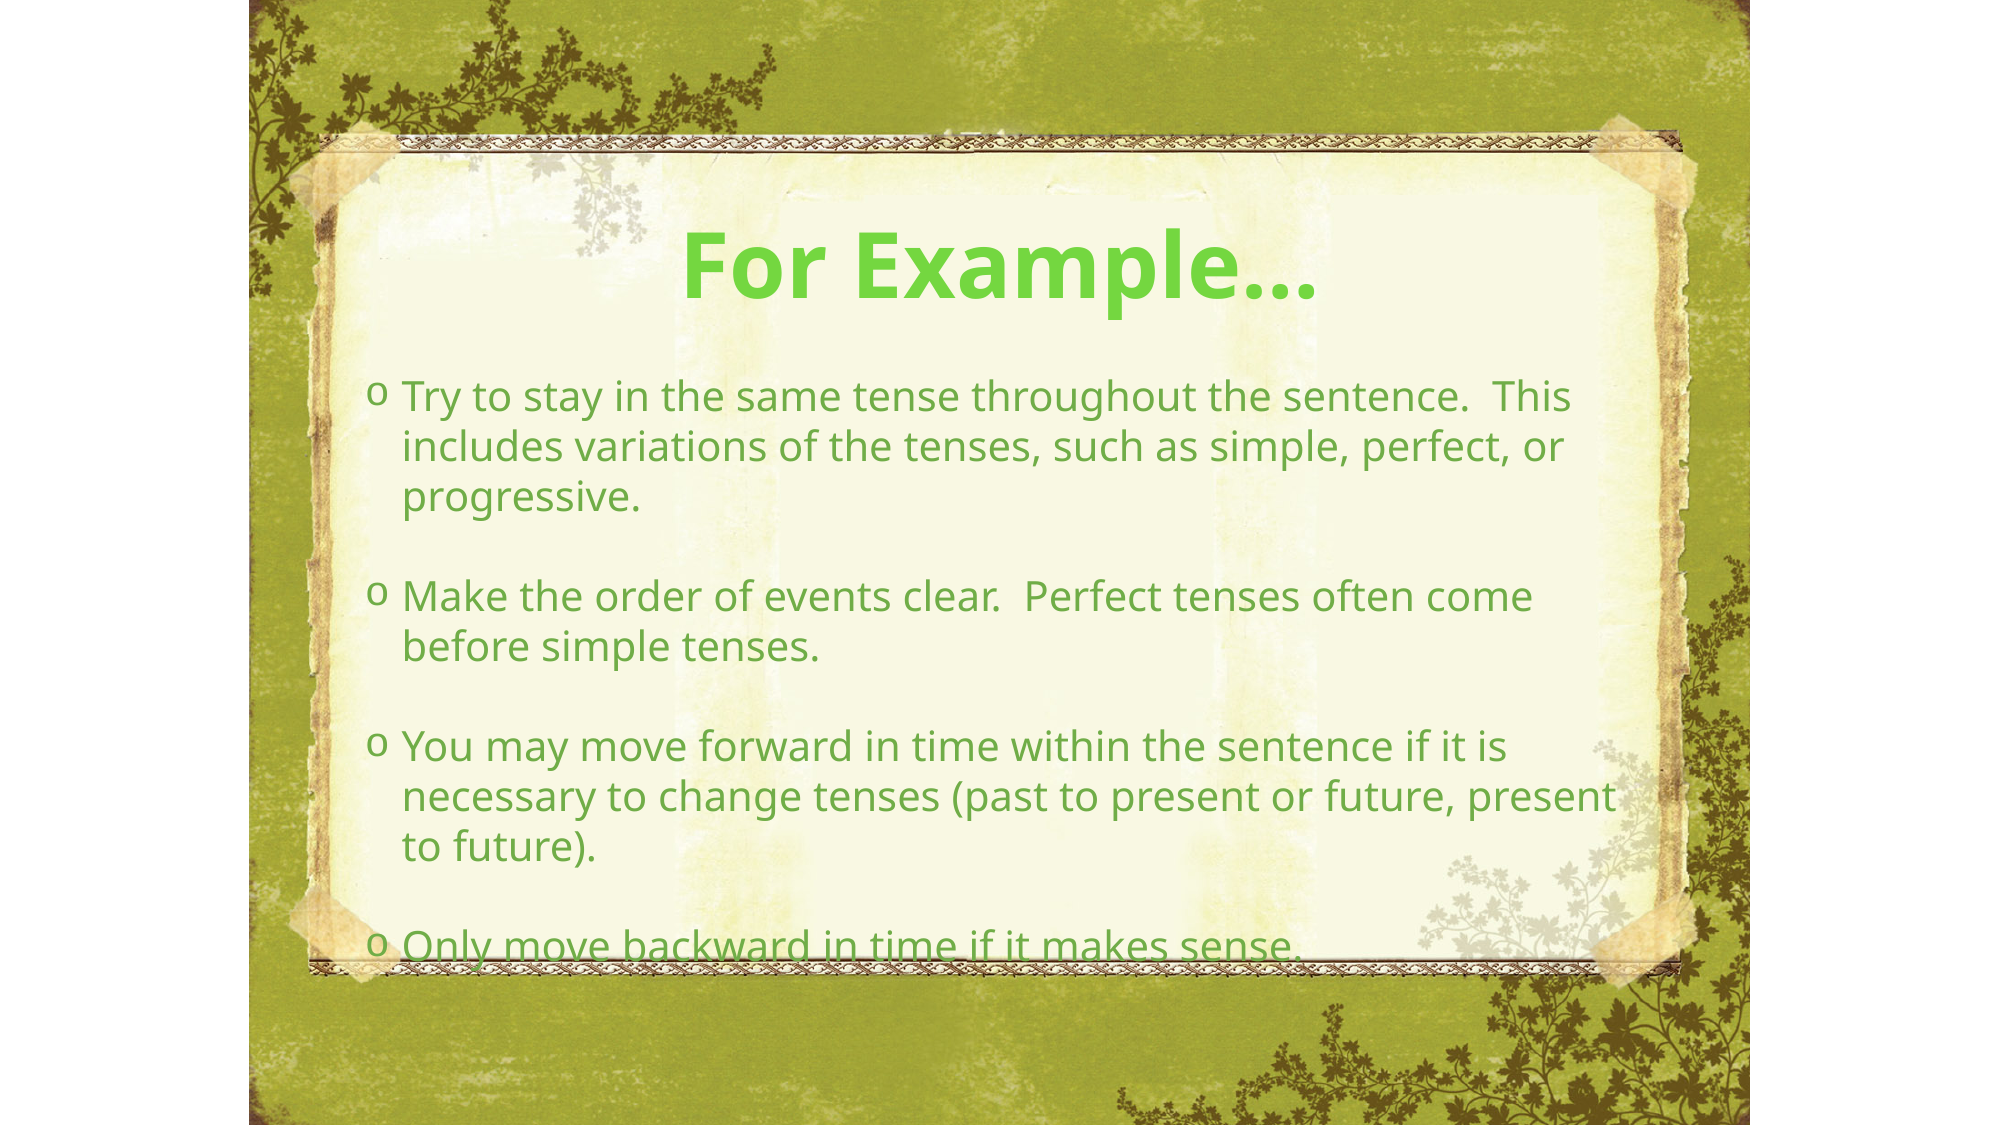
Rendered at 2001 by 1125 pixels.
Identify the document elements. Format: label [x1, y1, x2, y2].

picture [249, 0, 1750, 1125]
